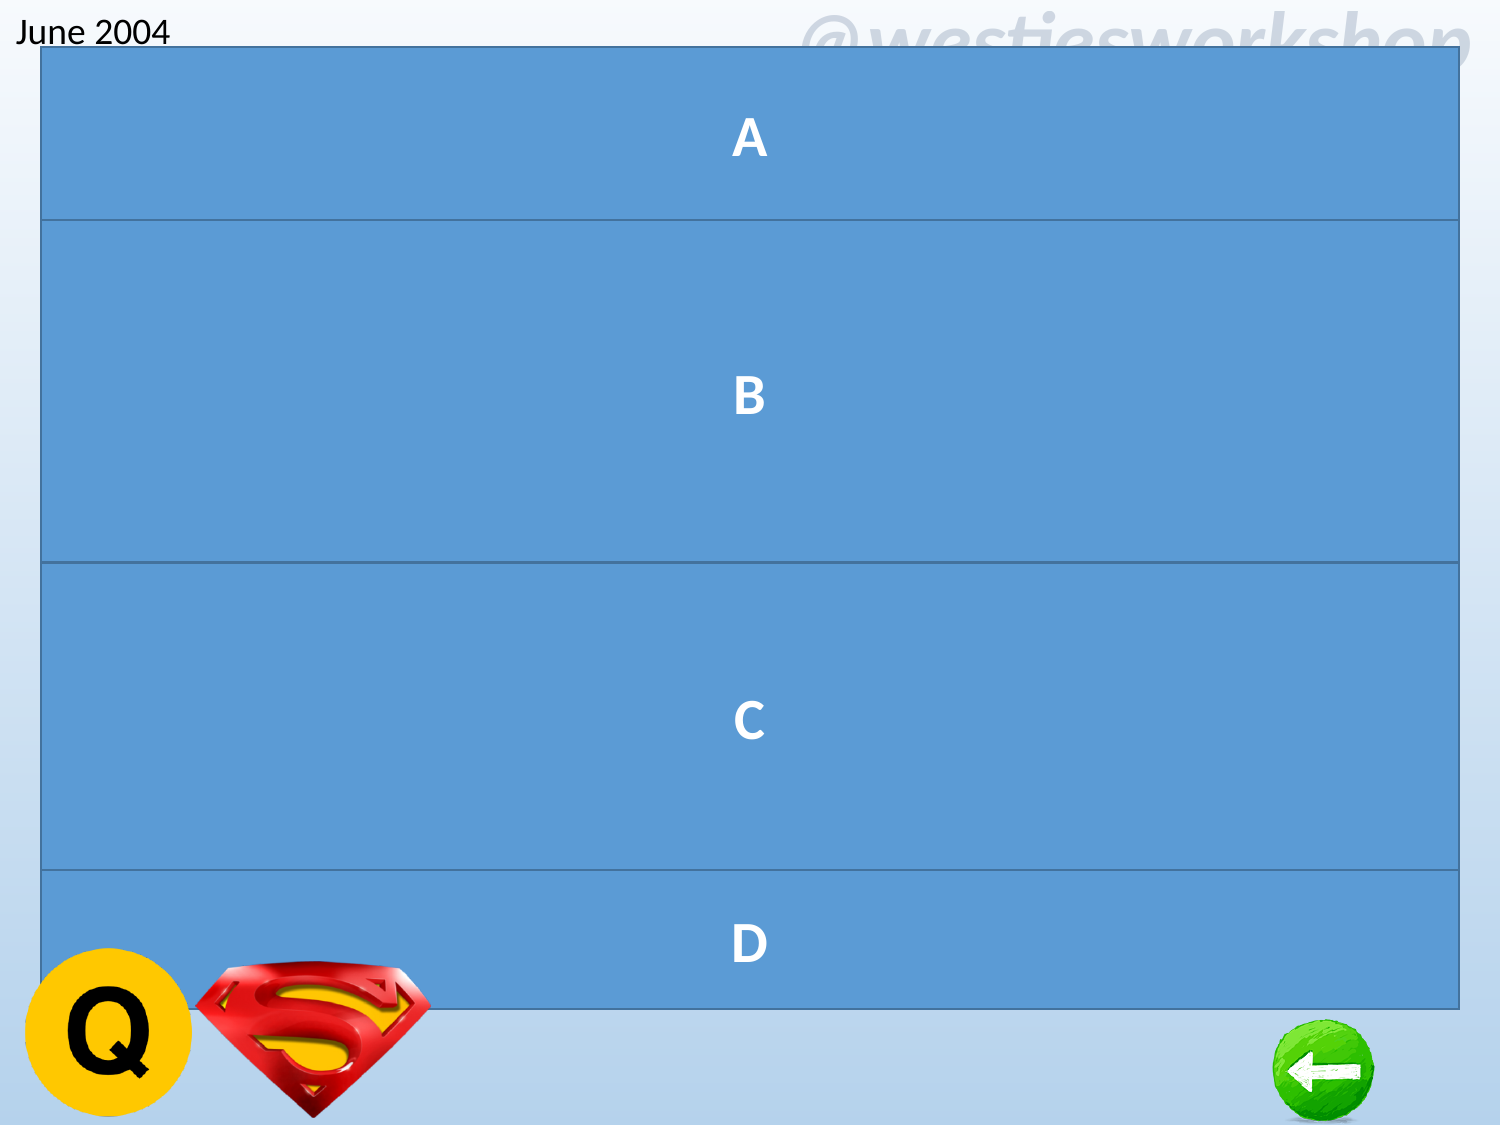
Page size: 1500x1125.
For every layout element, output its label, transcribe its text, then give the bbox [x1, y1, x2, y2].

text_box A [186, 46, 1460, 219]
text_box D [432, 871, 1460, 1010]
text_box June 2004 [1, 0, 186, 60]
picture [1270, 1019, 1376, 1125]
picture [0, 54, 1459, 1125]
